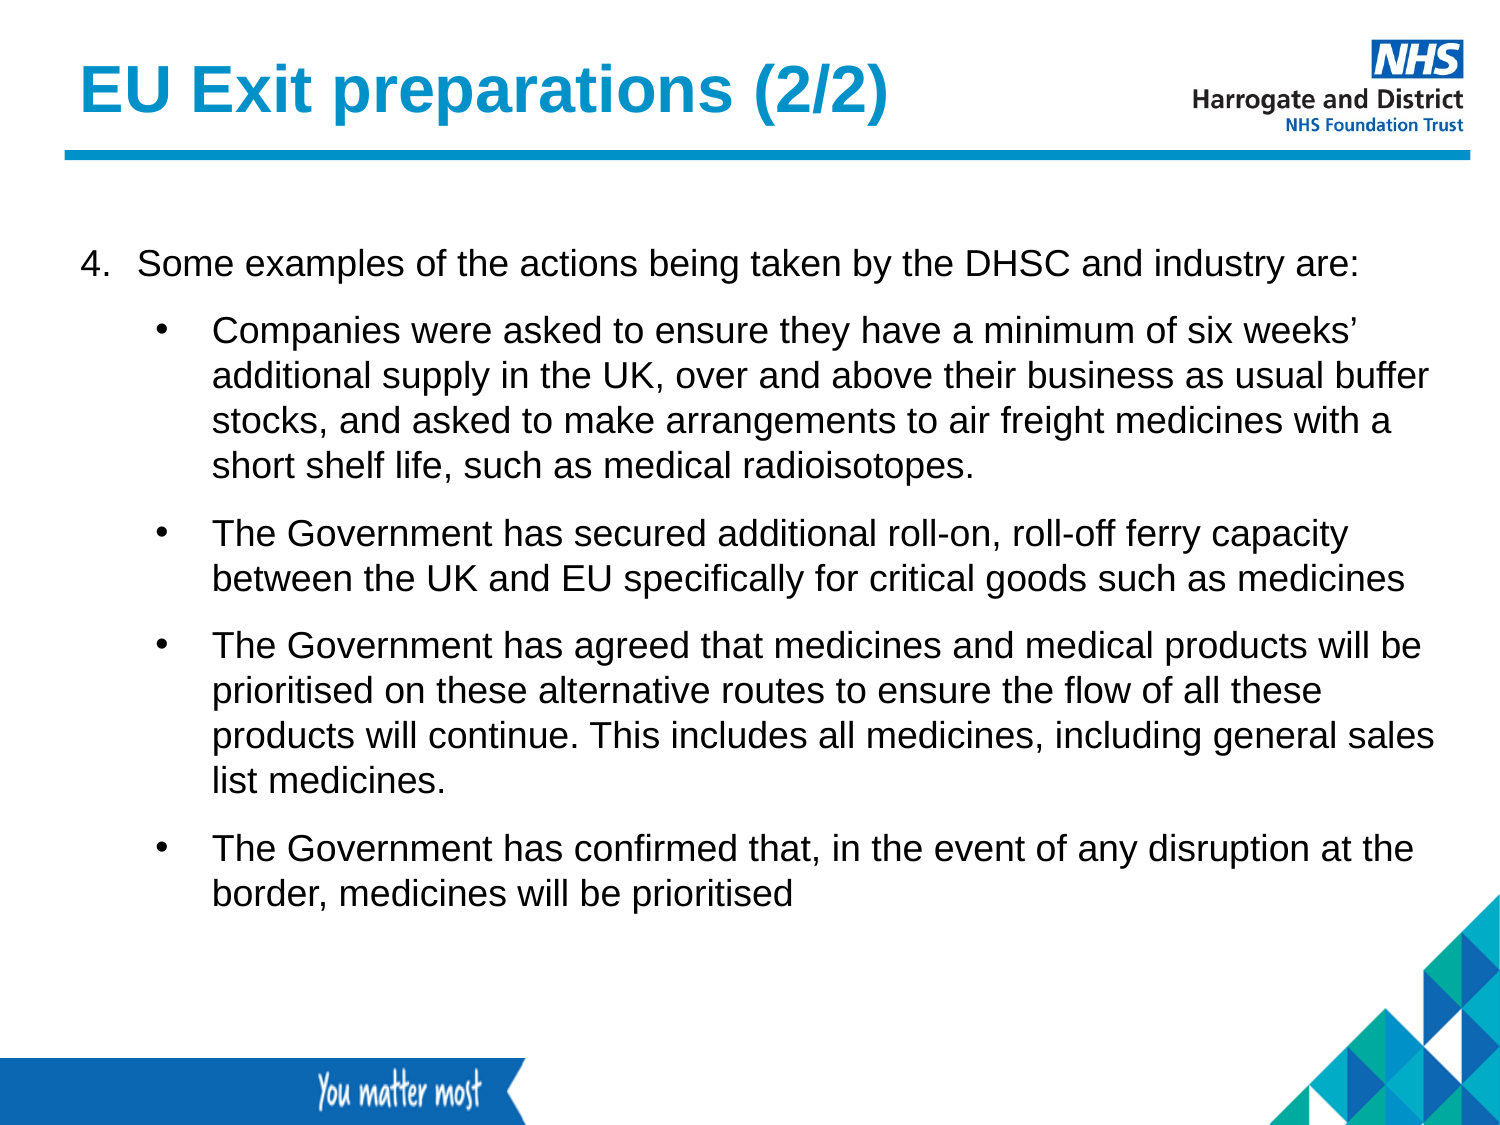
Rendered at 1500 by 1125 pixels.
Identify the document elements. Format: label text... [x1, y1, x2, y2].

text_box [63, 148, 1473, 162]
text_box Some examples of the actions being taken by the DHSC and industry are: Companies were asked to ensure they have a minimum of six weeks’ additional supply in the UK, over and above their business as usual buffer stocks, and asked to make arrangements to air freight medicines with a short shelf life, such as medical radioisotopes. The Government has secured additional roll-on, roll-off ferry capacity between the UK and EU specifically for critical goods such as medicines The Government has agreed that medicines and medical products will be prioritised on these alternative routes to ensure the flow of all these products will continue. This includes all medicines, including general sales list medicines. The Government has confirmed that, in the event of any disruption at the border, medicines will be prioritised. [64, 206, 1473, 947]
picture [1176, 33, 1500, 150]
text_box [1269, 894, 1500, 1125]
picture [0, 1058, 526, 1125]
title EU Exit preparations (2/2) [64, 34, 1164, 138]
